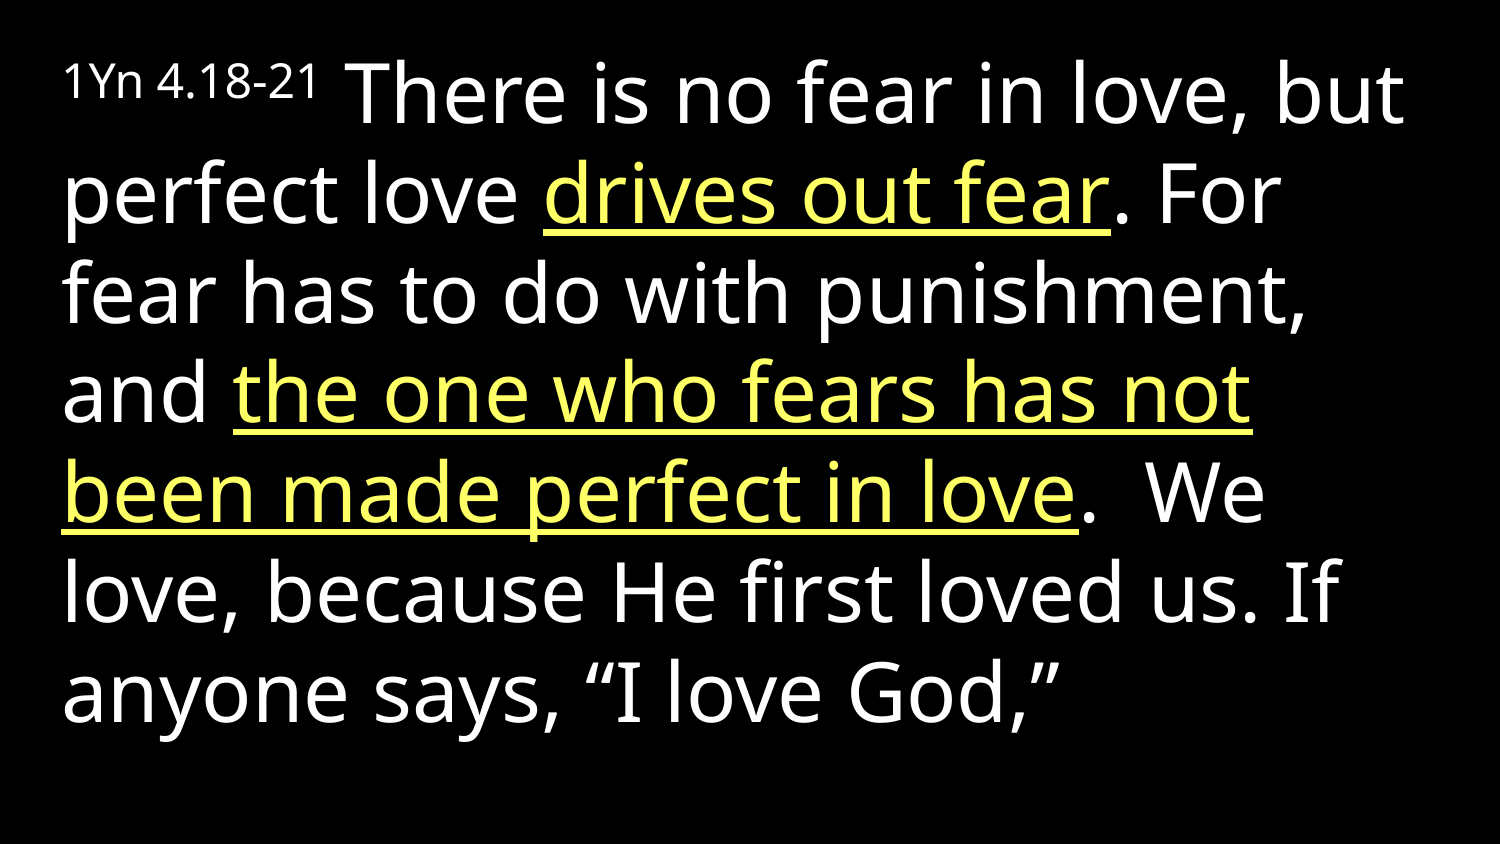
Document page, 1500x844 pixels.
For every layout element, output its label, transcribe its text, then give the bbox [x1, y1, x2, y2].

subtitle 1Yn 4.18-21 There is no fear in love, but perfect love drives out fear. For fear has to do with punishment, and the one who fears has not been made perfect in love. We love, because He first loved us. If anyone says, “I love God,” [50, 34, 1450, 797]
